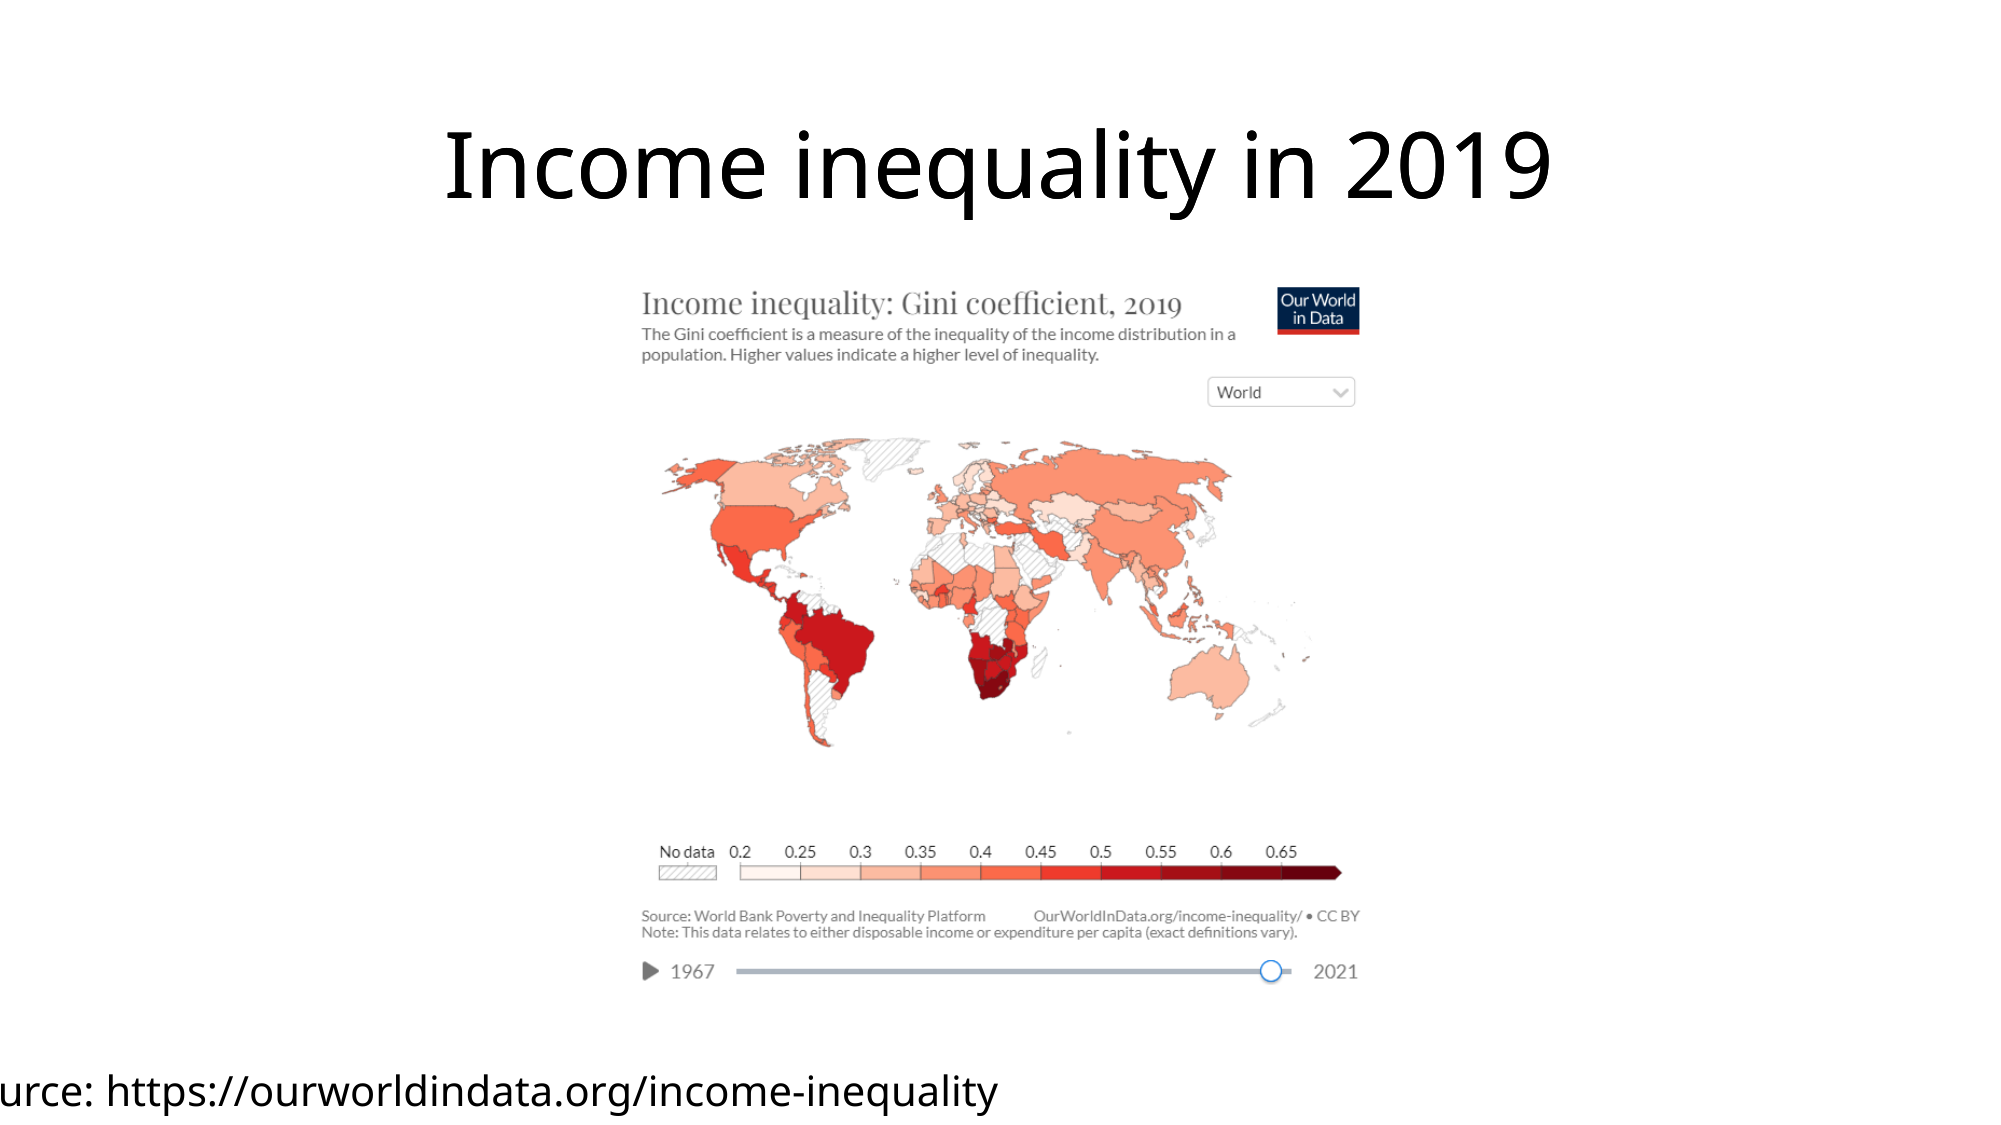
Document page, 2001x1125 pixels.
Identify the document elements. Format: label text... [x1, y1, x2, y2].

text_box Source: https://ourworldindata.org/income-inequality [0, 984, 1337, 1125]
text_box Income inequality in 2019 [137, 59, 1863, 278]
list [633, 270, 1367, 985]
